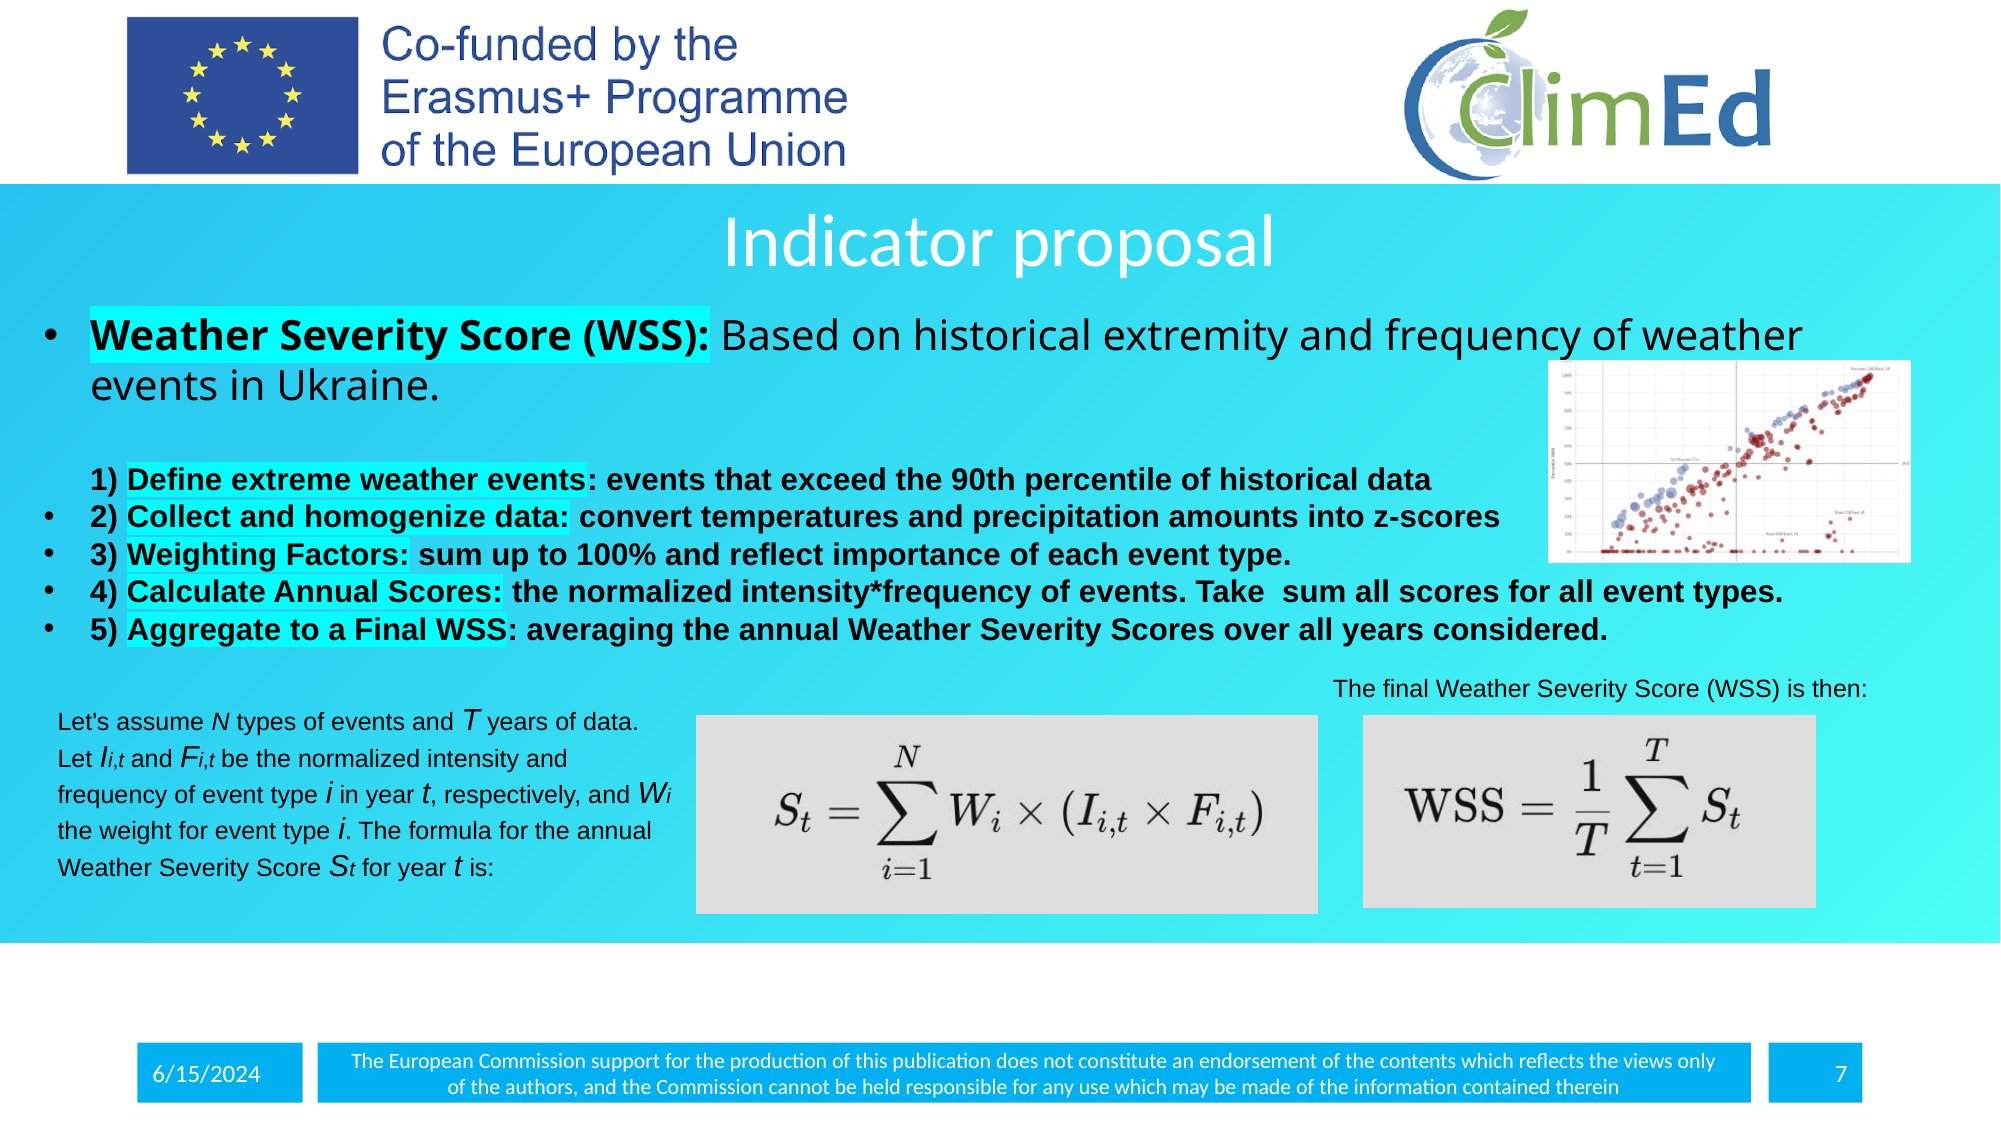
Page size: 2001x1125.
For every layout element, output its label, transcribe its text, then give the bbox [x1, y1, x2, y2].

picture [1363, 715, 1816, 908]
picture [18, 6, 1982, 185]
picture [696, 715, 1319, 914]
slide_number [137, 1042, 303, 1103]
text_box Weather Severity Score (WSS): Based on historical extremity and frequency of weather events in Ukraine. 1) Define extreme weather events: events that exceed the 90th percentile of historical data 2) Collect and homogenize data: convert temperatures and precipitation amounts into z-scores 3) Weighting Factors: sum up to 100% and reflect importance of each event type. 4) Calculate Annual Scores: the normalized intensity*frequency of events. Take sum all scores for all event types. 5) Aggregate to a Final WSS: averaging the annual Weather Severity Scores over all years considered. [28, 301, 1872, 754]
title Indicator proposal [137, 196, 1863, 291]
text_box The final Weather Severity Score (WSS) is then: [1317, 664, 1995, 710]
slide_number ‹#› [1768, 1042, 1863, 1103]
footer The European Commission support for the production of this publication does not constitute an endorsement of the contents which reflects the views only of the authors, and the Commission cannot be held responsible for any use which may be made of the information contained therein [317, 1042, 1751, 1103]
picture [1548, 360, 1911, 563]
text_box Let's assume N types of events and T years of data. Let Ii,t​ and Fi,t​ be the normalized intensity and frequency of event type i in year t, respectively, and Wi​ the weight for event type i. The formula for the annual Weather Severity Score St​ for year t is: [42, 693, 697, 890]
